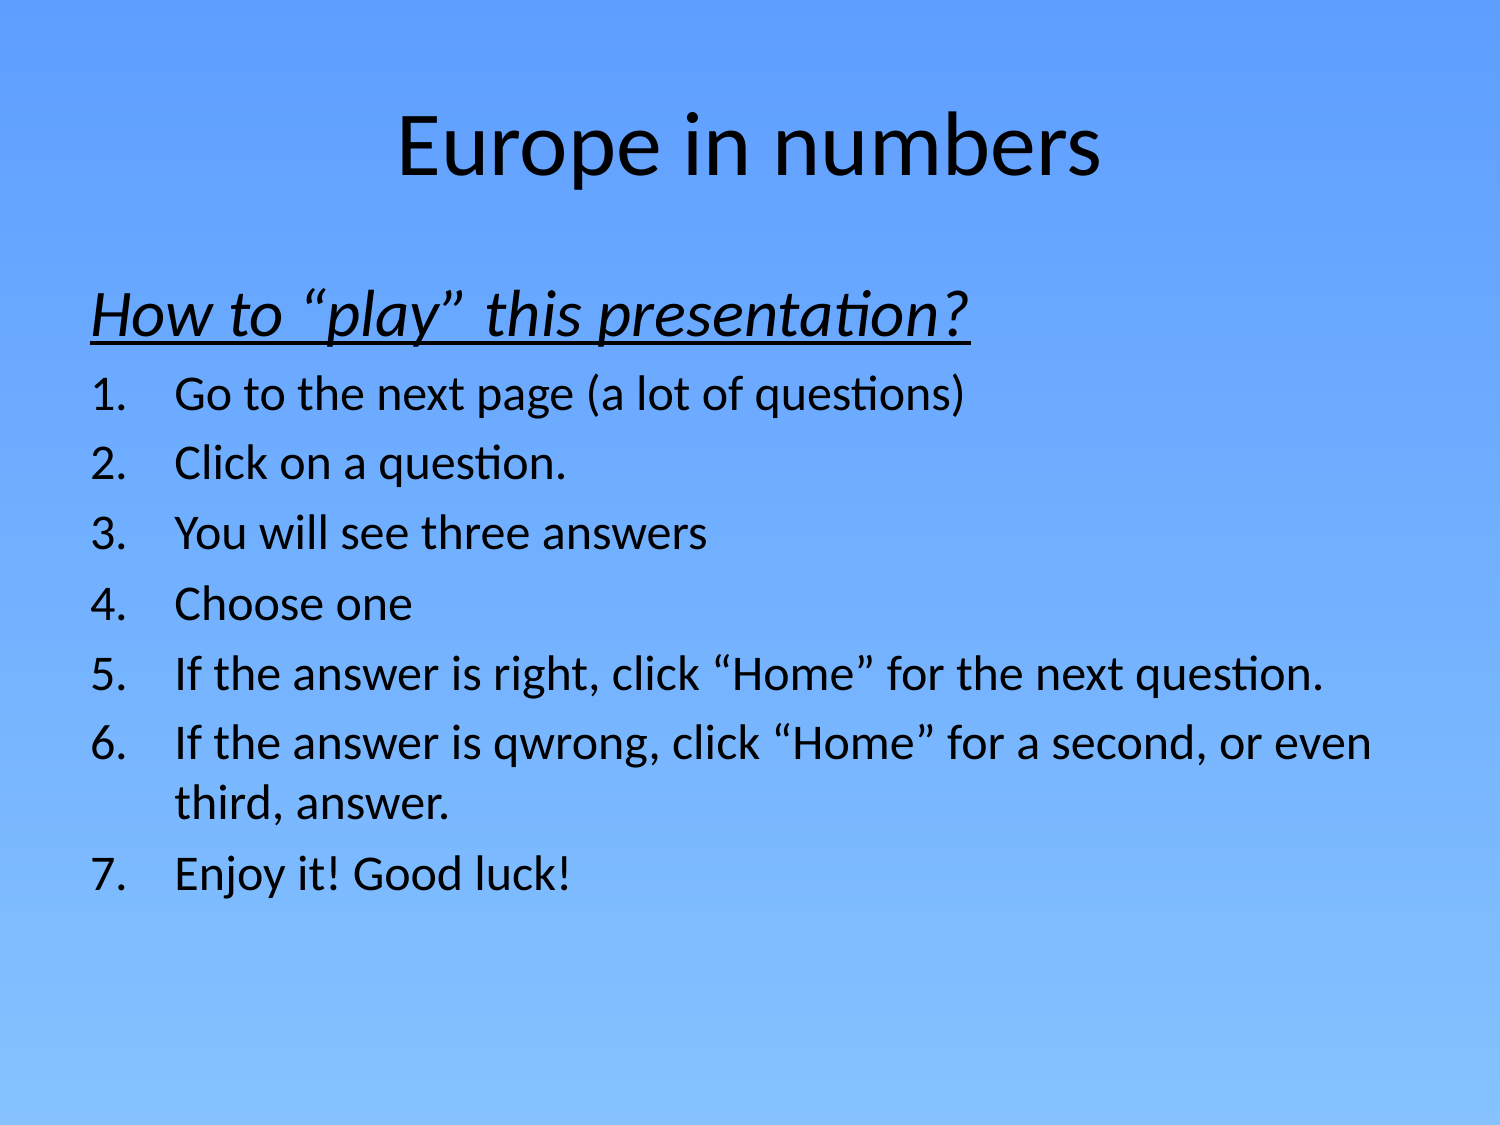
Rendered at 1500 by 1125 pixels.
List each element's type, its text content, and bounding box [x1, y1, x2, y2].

title Europe in numbers [75, 45, 1425, 233]
list How to “play” this presentation? Go to the next page (a lot of questions) Click on a question. You will see three answers Choose one If the answer is right, click “Home” for the next question. If the answer is qwrong, click “Home” for a second, or even third, answer. Enjoy it! Good luck! [75, 262, 1425, 1005]
